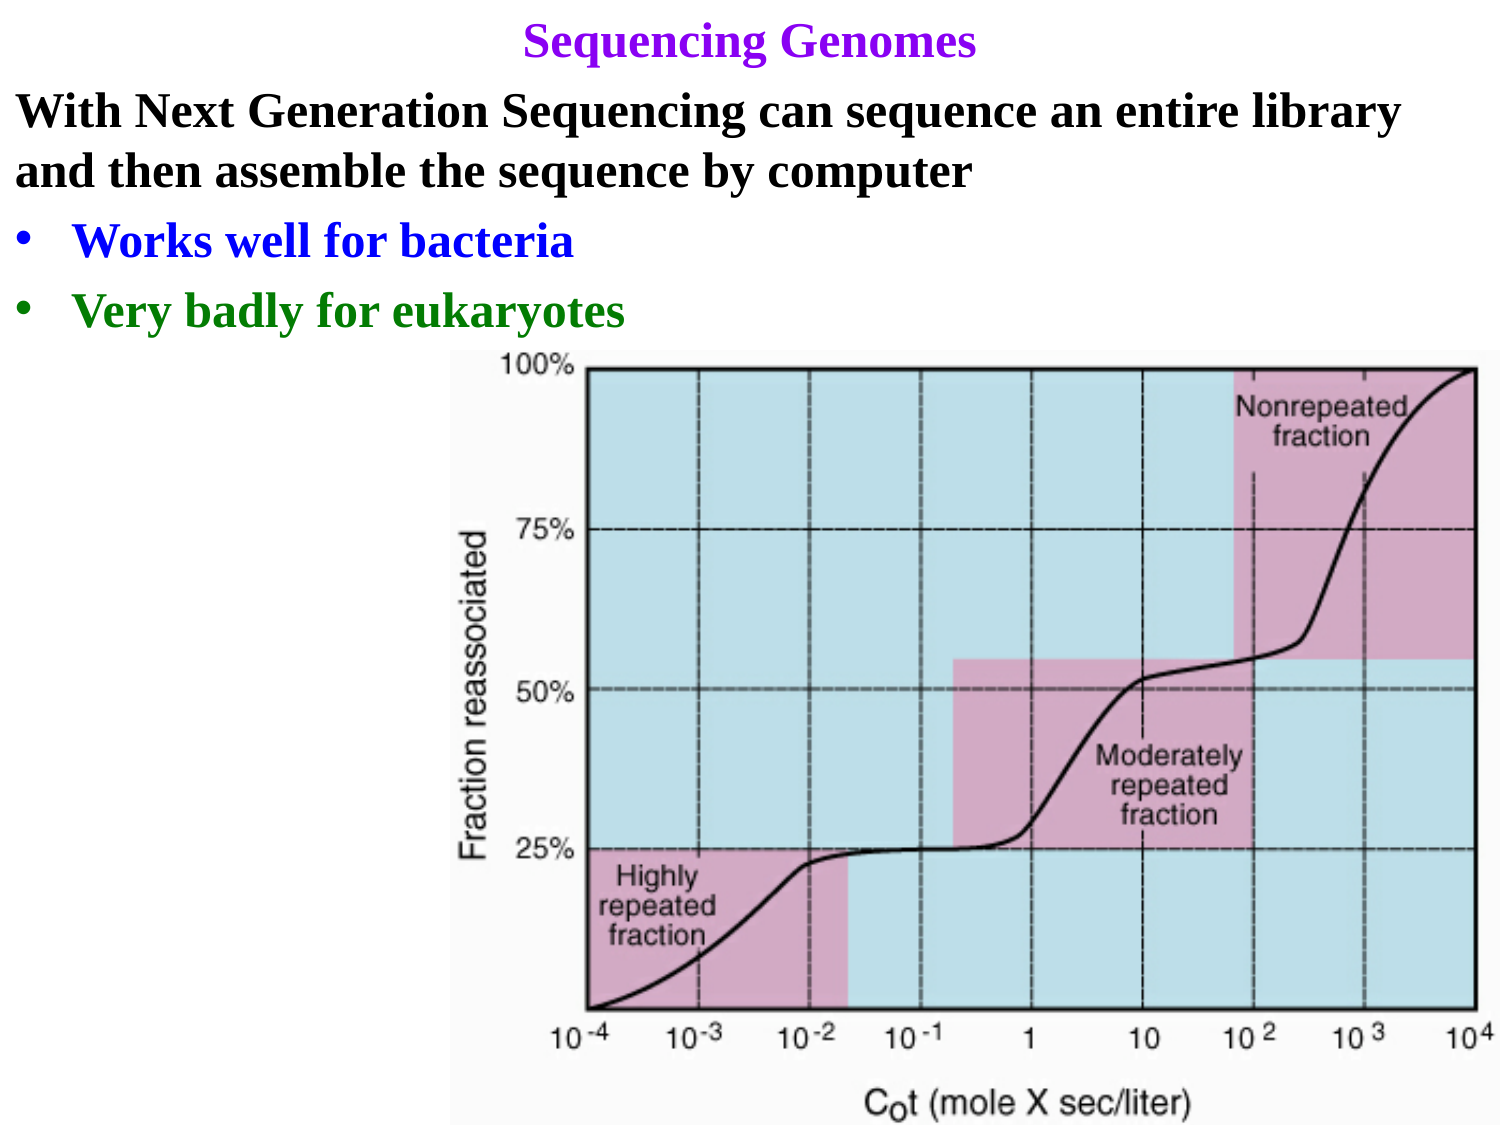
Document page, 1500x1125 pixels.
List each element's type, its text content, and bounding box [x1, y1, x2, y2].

text_box Sequencing Genomes With Next Generation Sequencing can sequence an entire library and then assemble the sequence by computer Works well for bacteria Very badly for eukaryotes [0, 0, 1500, 415]
picture [449, 349, 1500, 1125]
